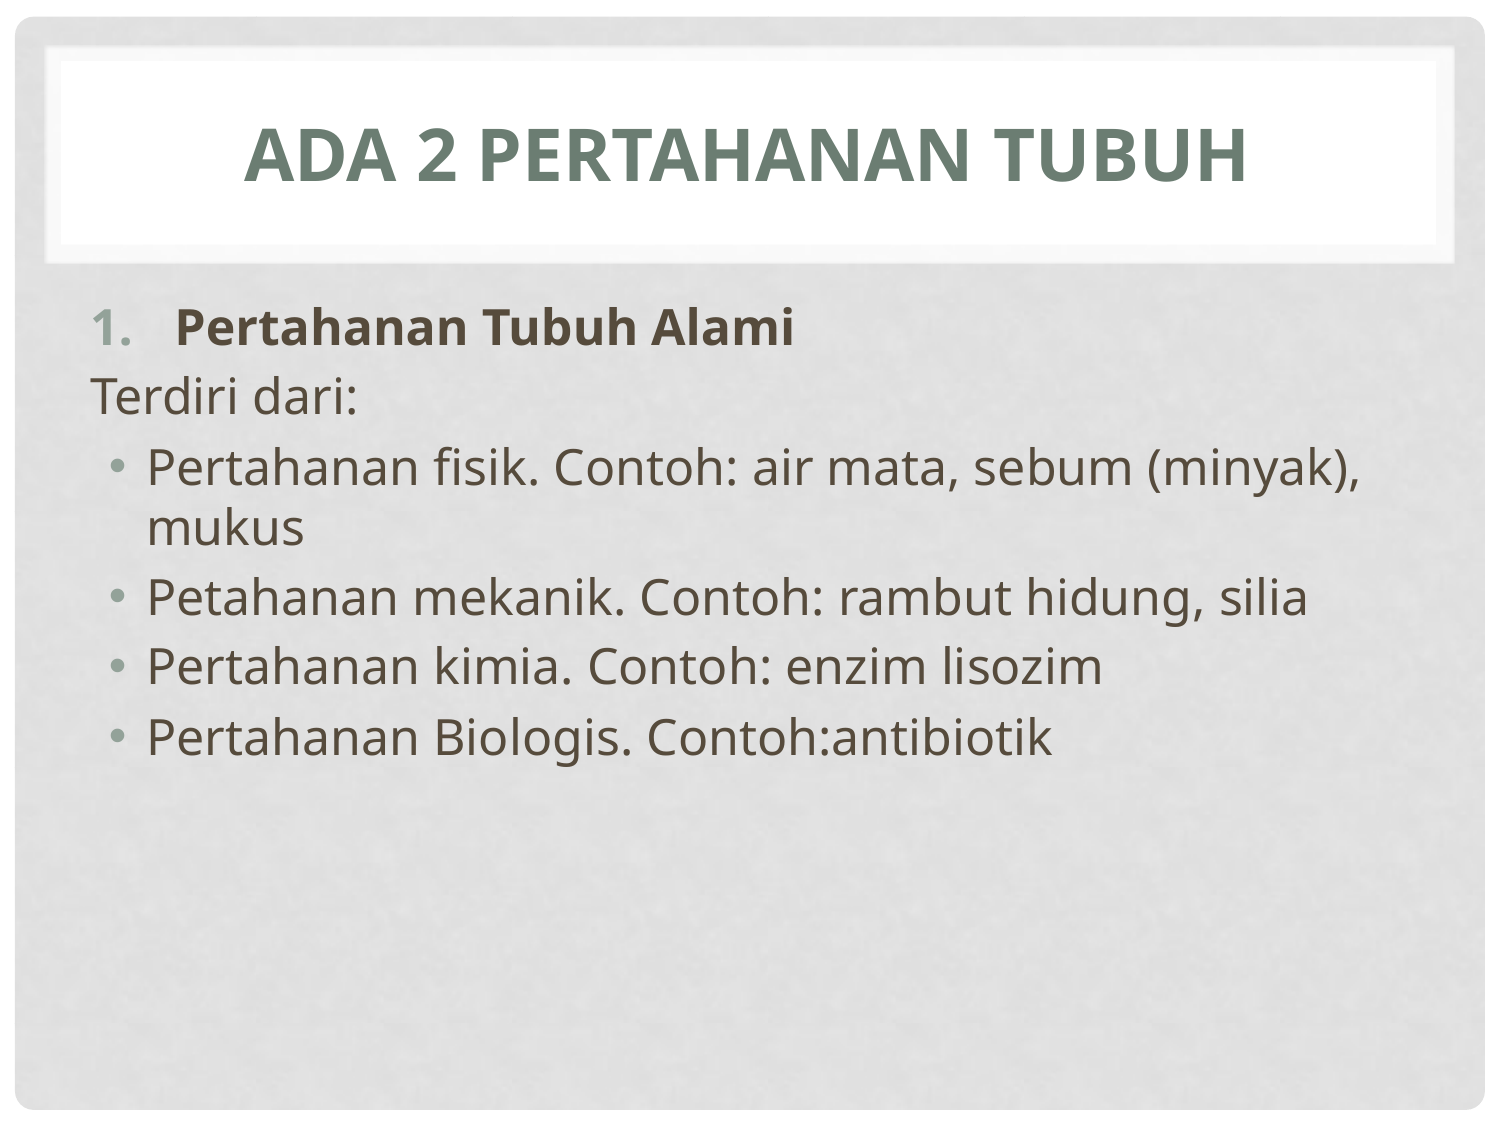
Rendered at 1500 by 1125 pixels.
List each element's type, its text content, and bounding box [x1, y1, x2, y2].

list Pertahanan Tubuh Alami Terdiri dari: Pertahanan fisik. Contoh: air mata, sebum (minyak), mukus Petahanan mekanik. Contoh: rambut hidung, silia Pertahanan kimia. Contoh: enzim lisozim Pertahanan Biologis. Contoh:antibiotik [75, 287, 1425, 1005]
title Ada 2 Pertahanan Tubuh [69, 66, 1425, 238]
